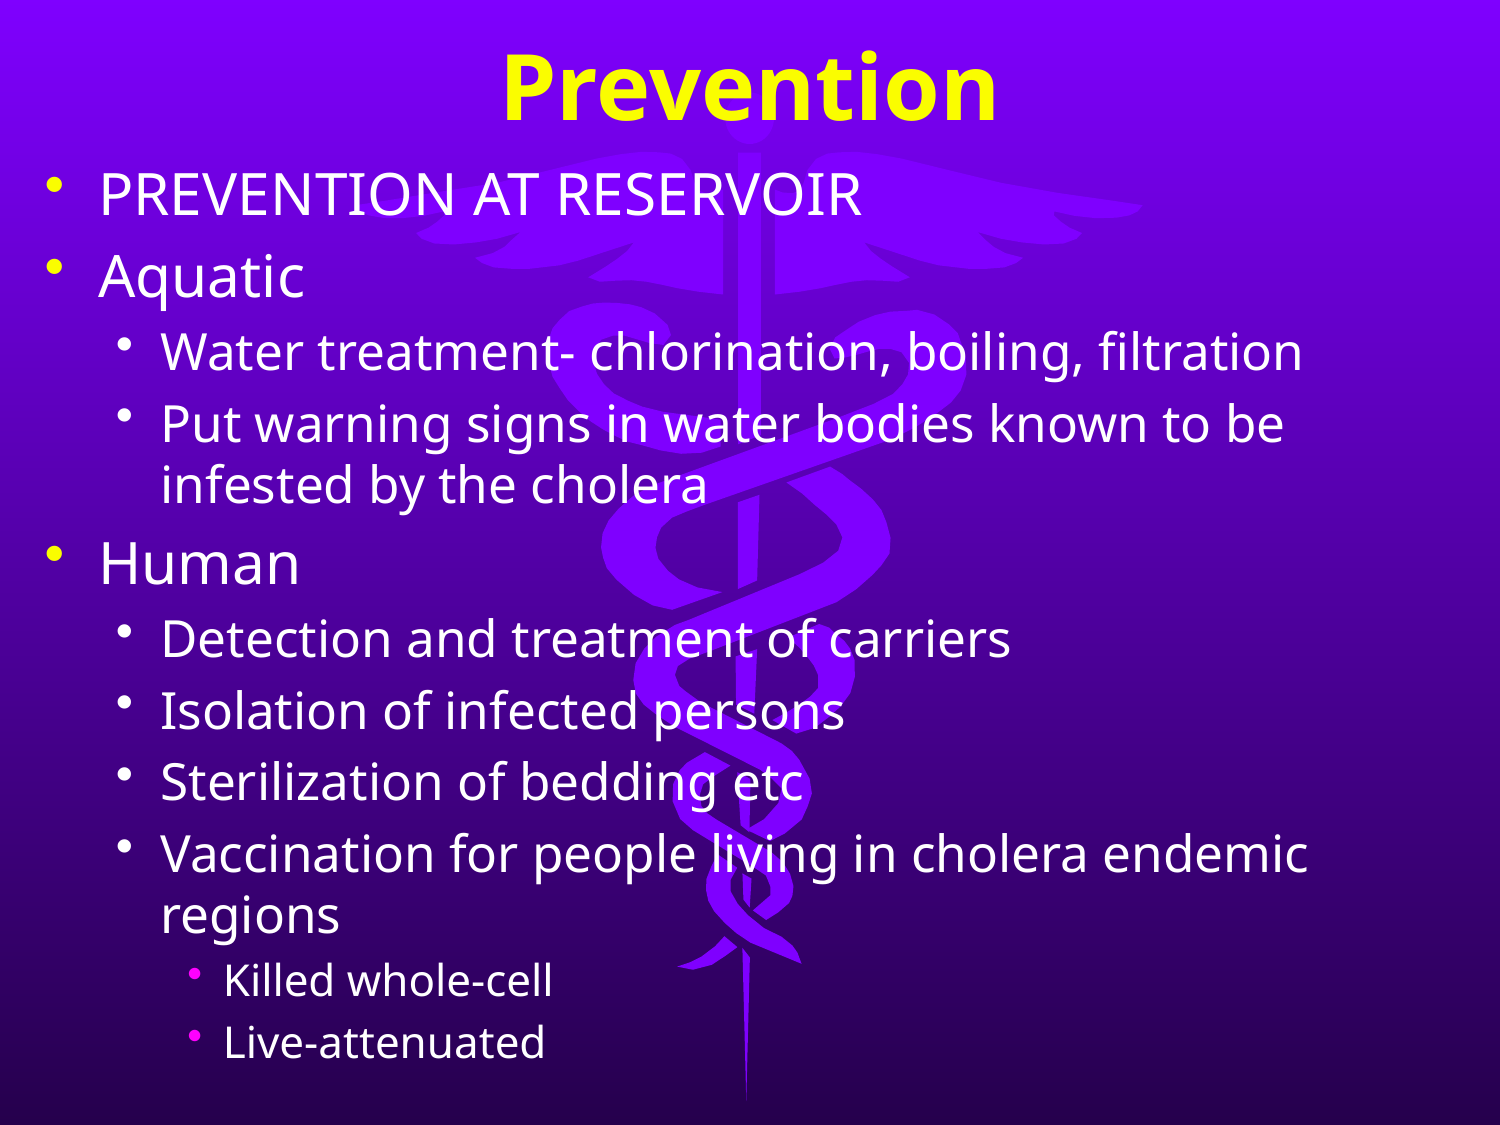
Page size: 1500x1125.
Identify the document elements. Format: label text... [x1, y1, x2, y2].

title Prevention [112, 30, 1388, 138]
list PREVENTION AT RESERVOIR Aquatic Water treatment- chlorination, boiling, filtration Put warning signs in water bodies known to be infested by the cholera Human Detection and treatment of carriers Isolation of infected persons Sterilization of bedding etc Vaccination for people living in cholera endemic regions Killed whole-cell Live-attenuated [29, 149, 1459, 1083]
